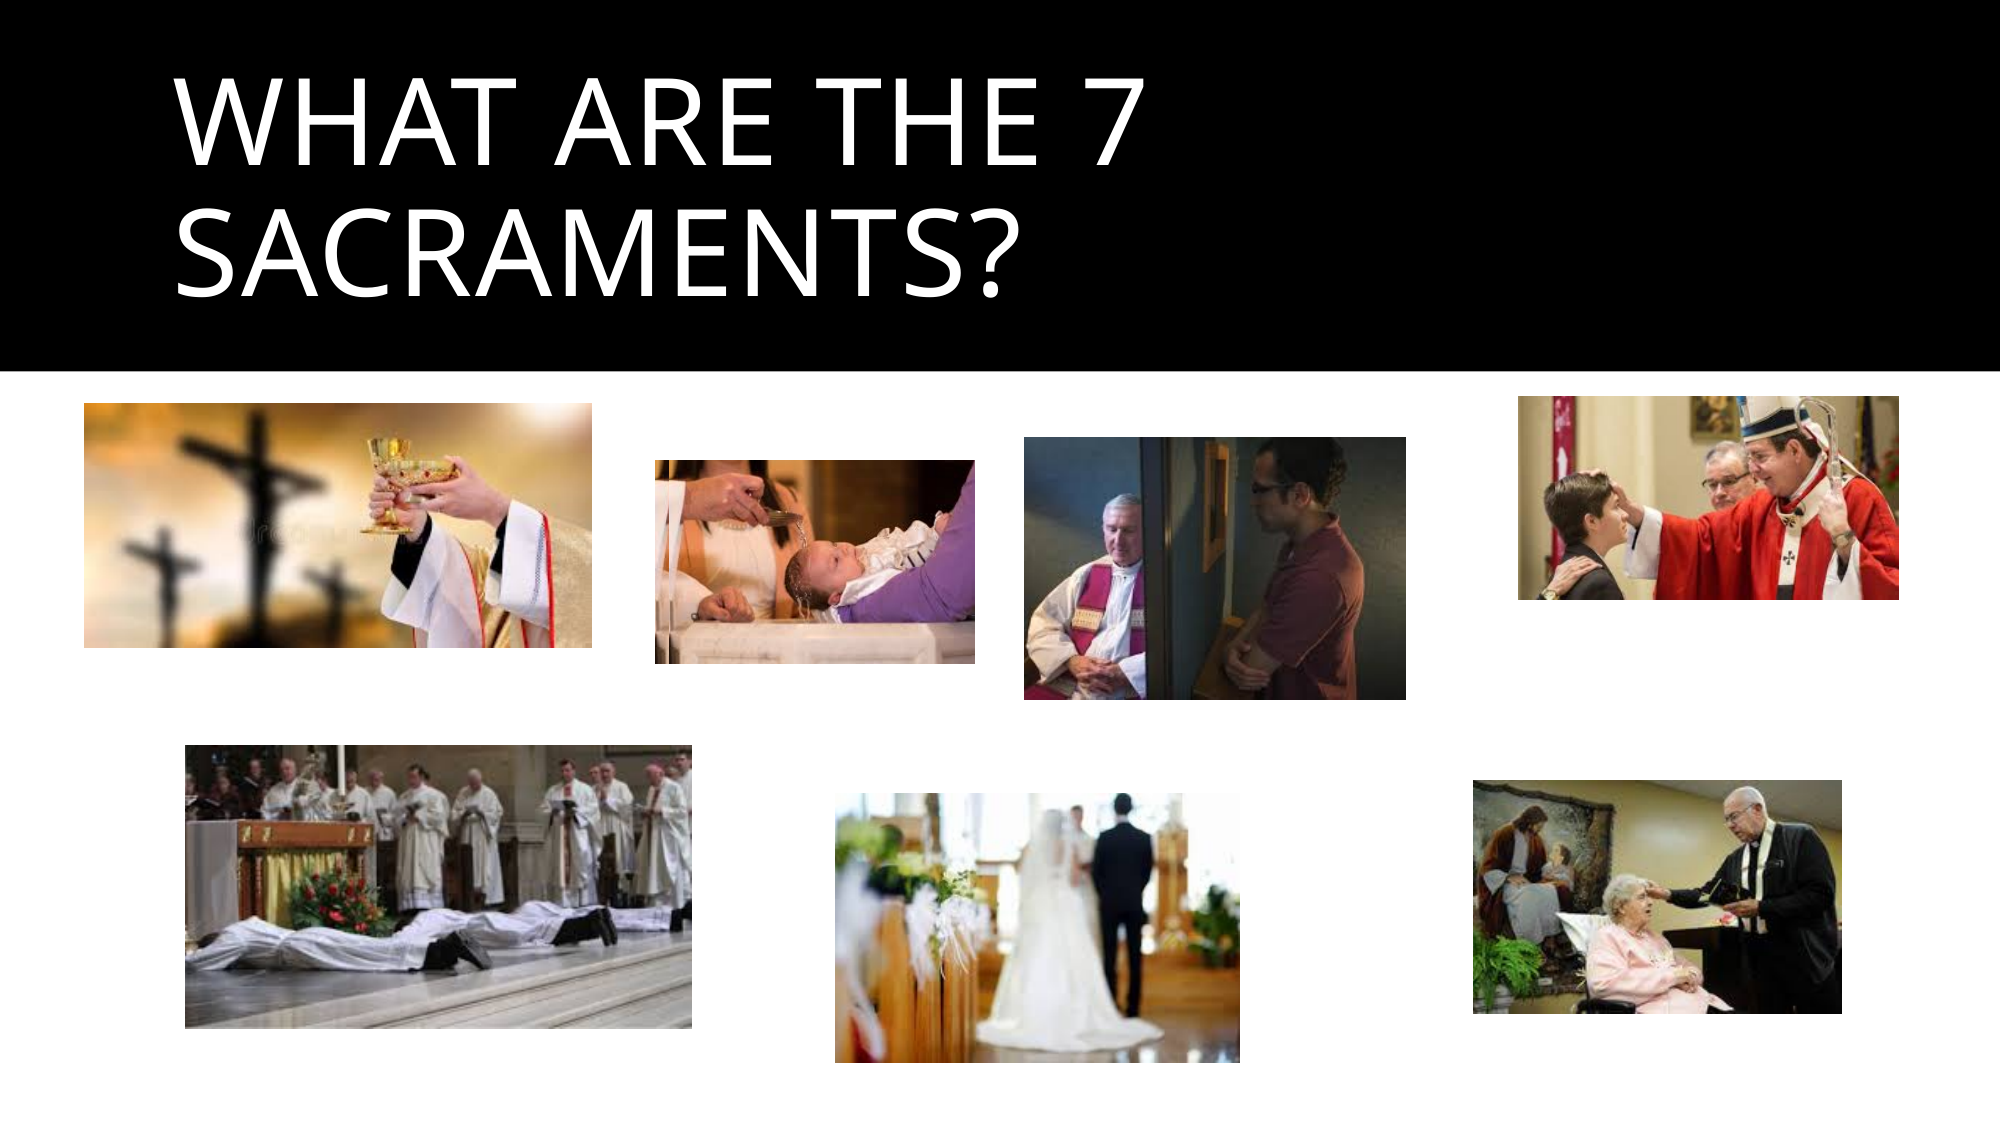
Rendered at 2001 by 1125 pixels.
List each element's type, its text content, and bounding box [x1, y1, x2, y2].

picture [84, 403, 592, 648]
title What are the 7 sacraments? [157, 52, 1842, 332]
picture [669, 460, 975, 664]
picture [1518, 396, 1899, 600]
picture [185, 745, 692, 1029]
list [655, 460, 669, 664]
picture [1473, 780, 1842, 1014]
picture [1024, 437, 1406, 700]
picture [835, 793, 1240, 1063]
